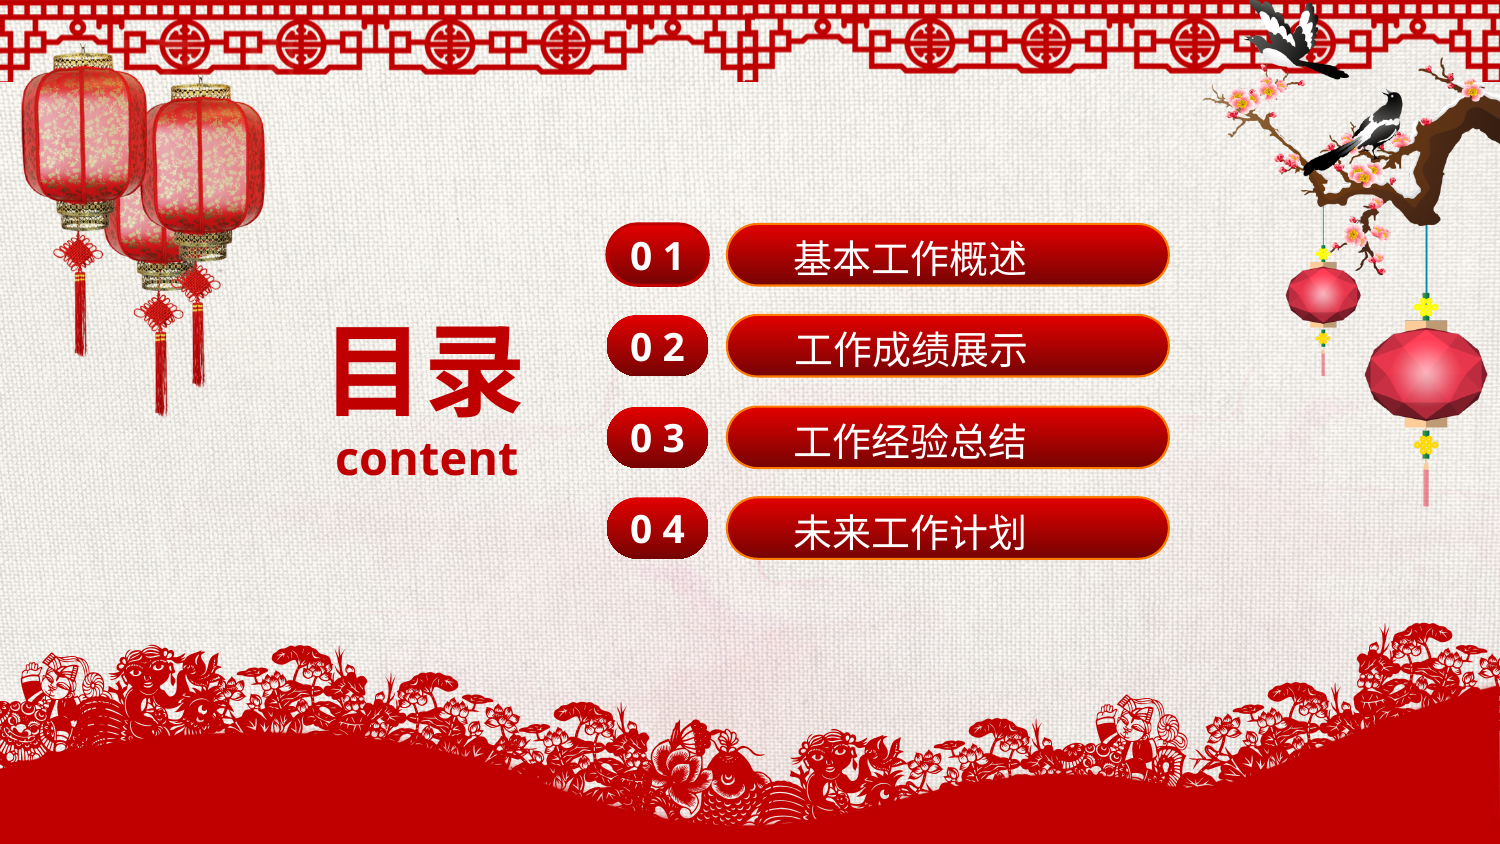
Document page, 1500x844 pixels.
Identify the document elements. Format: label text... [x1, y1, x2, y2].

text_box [726, 497, 1169, 563]
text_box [726, 406, 1169, 473]
text_box 0 4 [605, 496, 710, 560]
picture [0, 0, 1500, 844]
text_box 0 3 [605, 405, 710, 469]
text_box 0 2 [605, 313, 710, 378]
text_box 0 1 [605, 222, 710, 287]
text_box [726, 314, 1169, 381]
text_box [726, 223, 1169, 290]
text_box 目录 content [307, 299, 541, 493]
